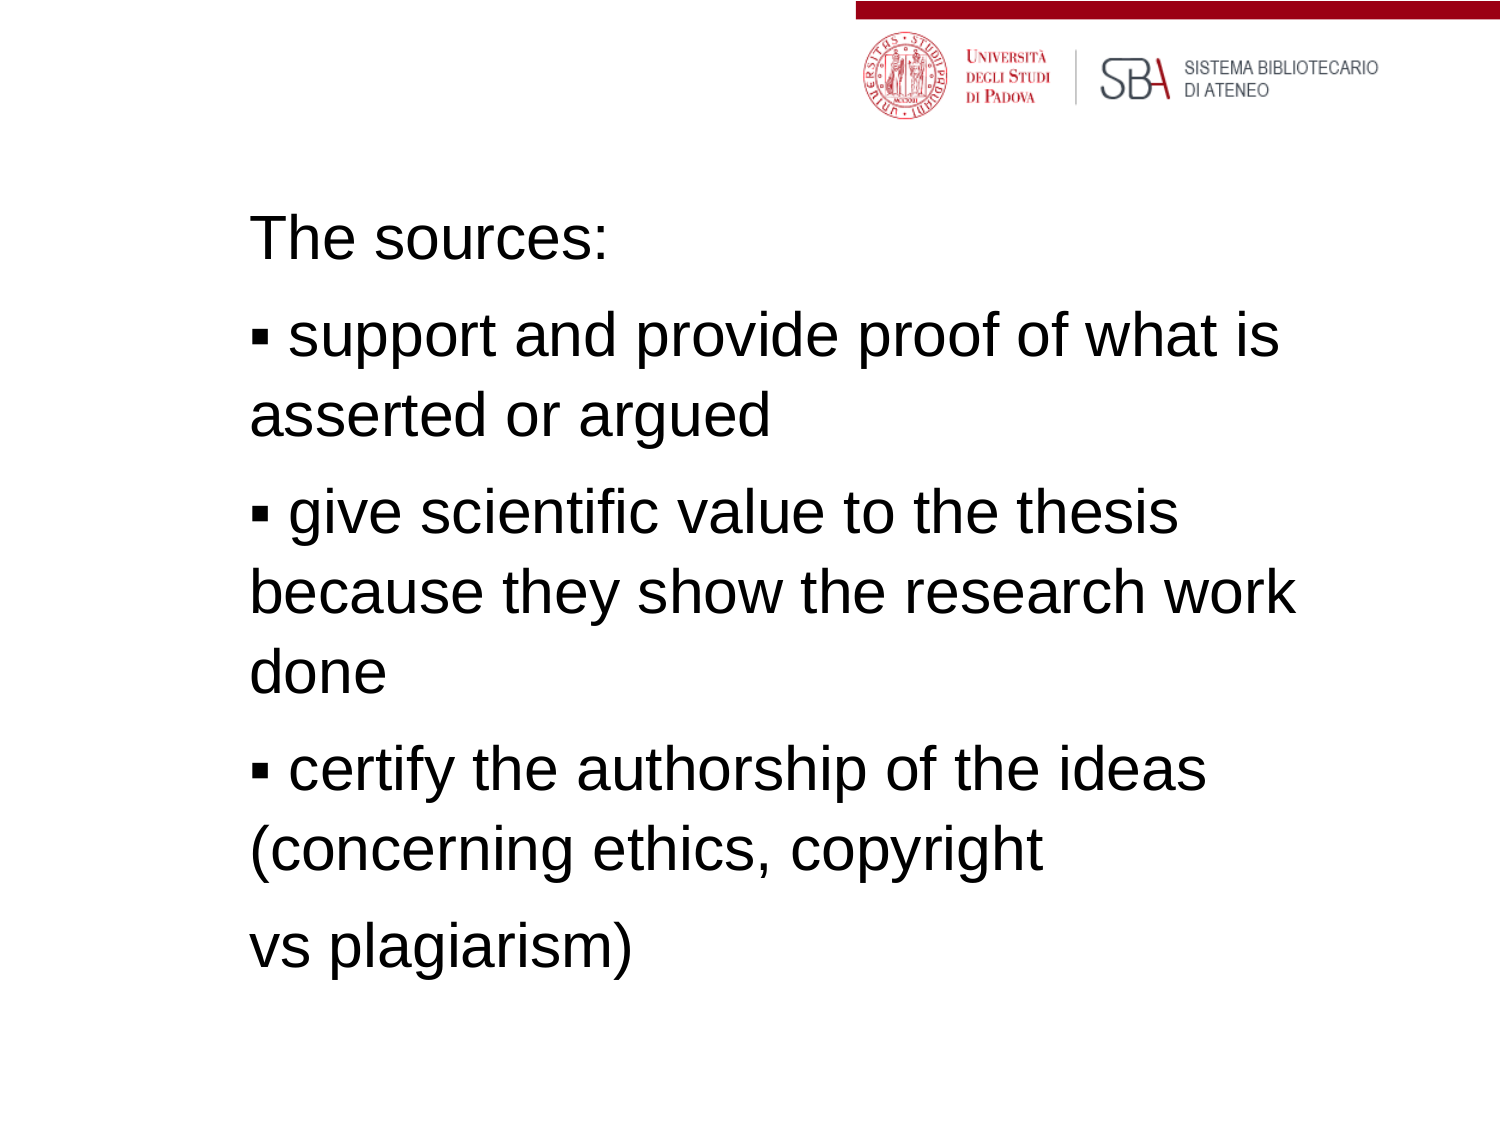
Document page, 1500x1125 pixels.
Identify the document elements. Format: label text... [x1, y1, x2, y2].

text_box The sources: ▪ support and provide proof of what is asserted or argued ▪ give scientific value to the thesis because they show the research work done ▪ certify the authorship of the ideas (concerning ethics, copyright vs plagiarism) [159, 184, 1377, 1125]
picture [855, 0, 1500, 130]
